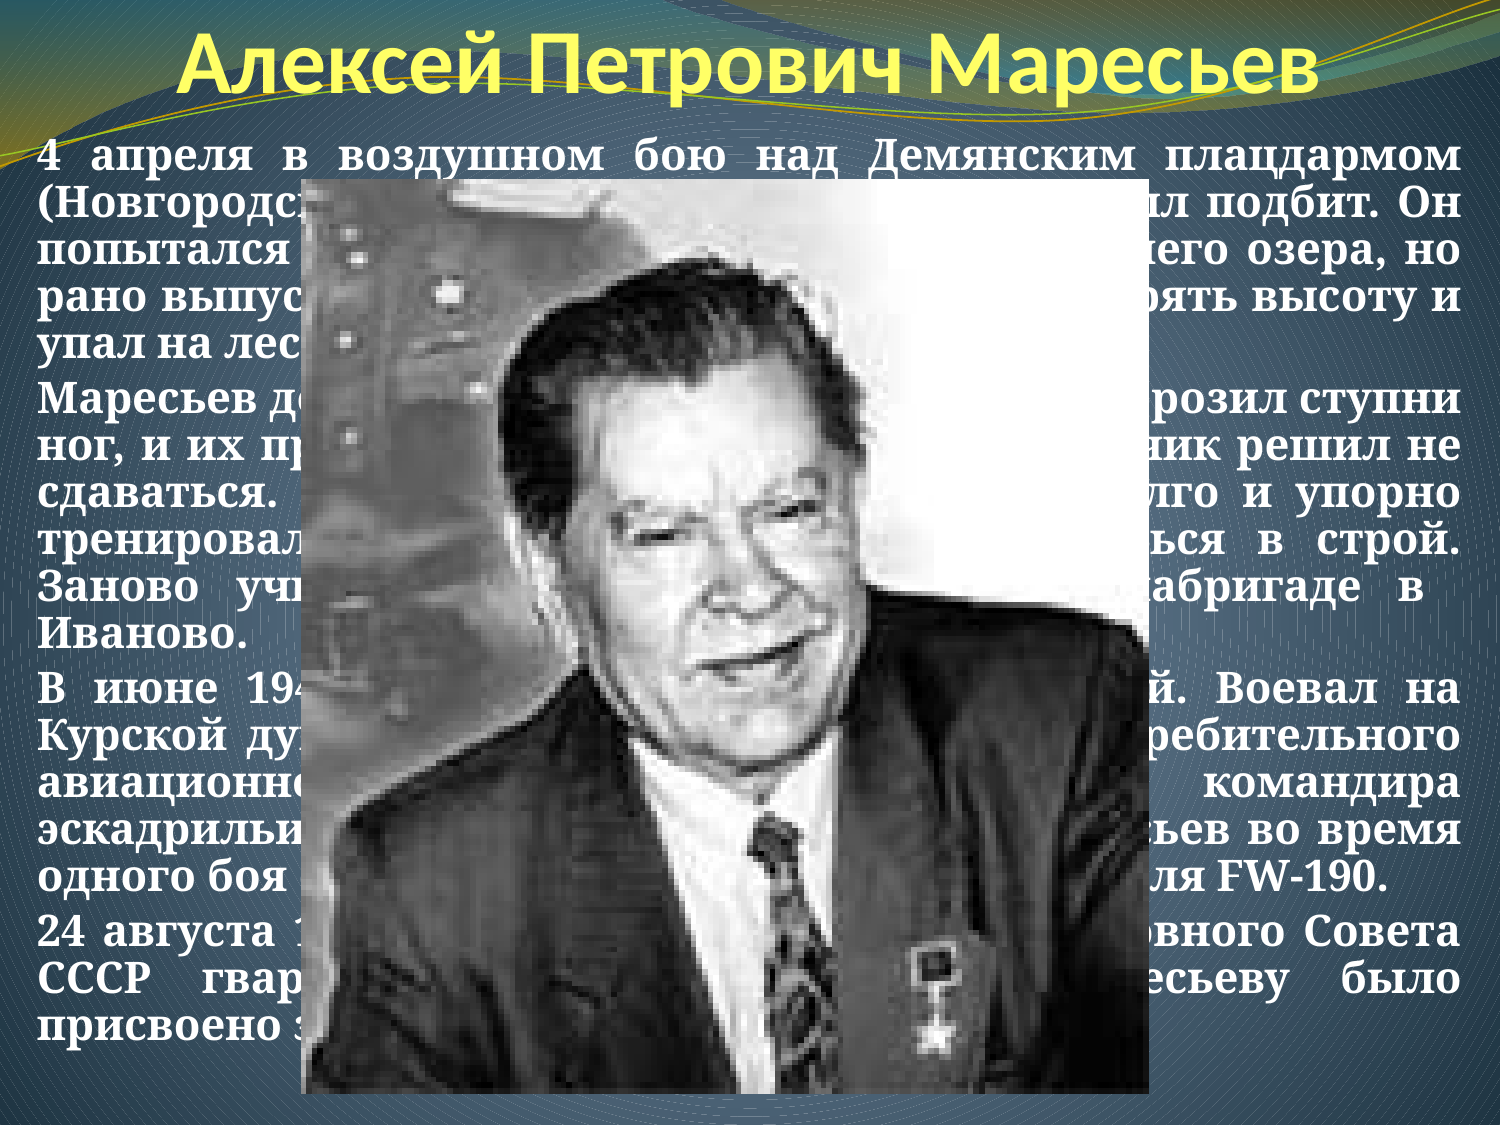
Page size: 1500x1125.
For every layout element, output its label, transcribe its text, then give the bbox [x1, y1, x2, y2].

picture [301, 179, 1149, 1095]
title Алексей Петрович Маресьев [41, 5, 1459, 113]
list 4 апреля в воздушном бою над Демянским плацдармом (Новгородская обл.) истребитель Маресьева был подбит. Он попытался совершить посадку на лёд замёрзшего озера, но рано выпустил шасси. Самолёт стал быстро терять высоту и упал на лес. Маресьев добирался ползком до своих. Он обморозил ступни ног, и их пришлось ампутировать. Однако лётчик решил не сдаваться. Когда ему сделали протезы, он долго и упорно тренировался и добился разрешения вернуться в строй. Заново учился летать в 11-й запасной авиабригаде в Иваново. В июне 1943 года Маресьев вернулся в строй. Воевал на Курской дуге в составе 63-го гвардейского истребительного авиационного полка, был заместителем командира эскадрильи. В августе 1943 года Алексей Маресьев во время одного боя сбил сразу три вражеских истребителя FW-190. 24 августа 1943 года Указом Президиума Верховного Совета СССР гвардии старшему лейтенанту Маресьеву было присвоено звание Героя Советского Союза. [29, 125, 1471, 1071]
